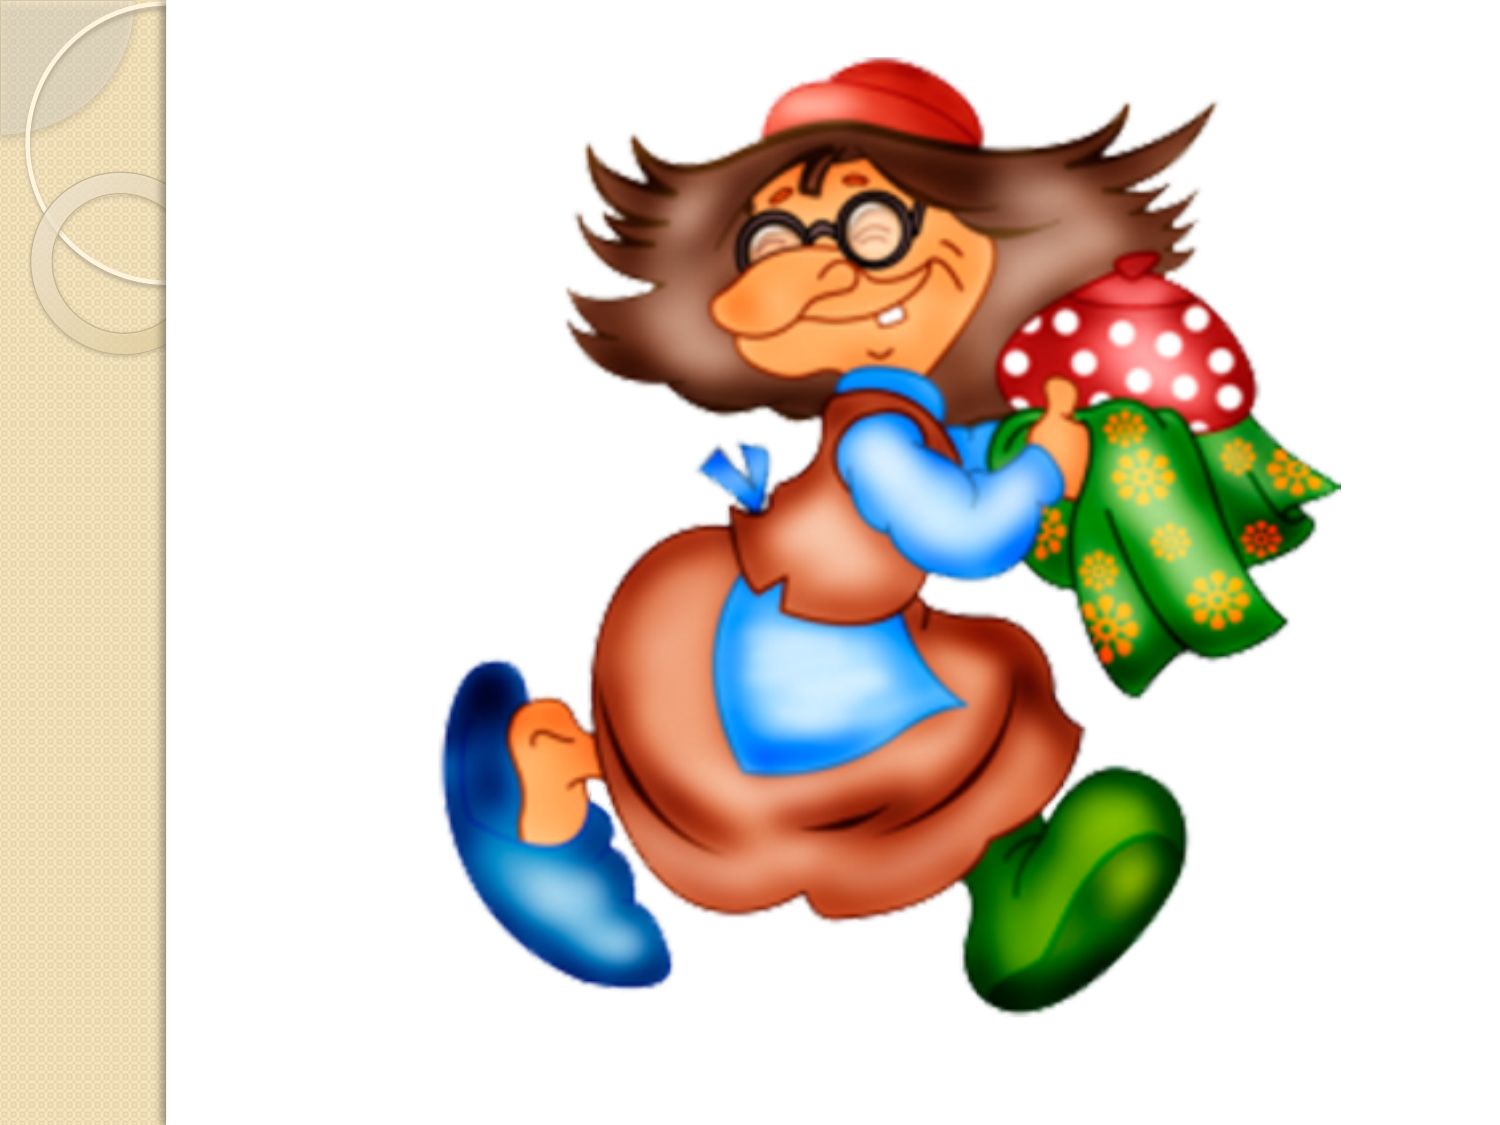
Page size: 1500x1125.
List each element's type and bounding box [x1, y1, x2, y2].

list [395, 42, 1341, 1059]
